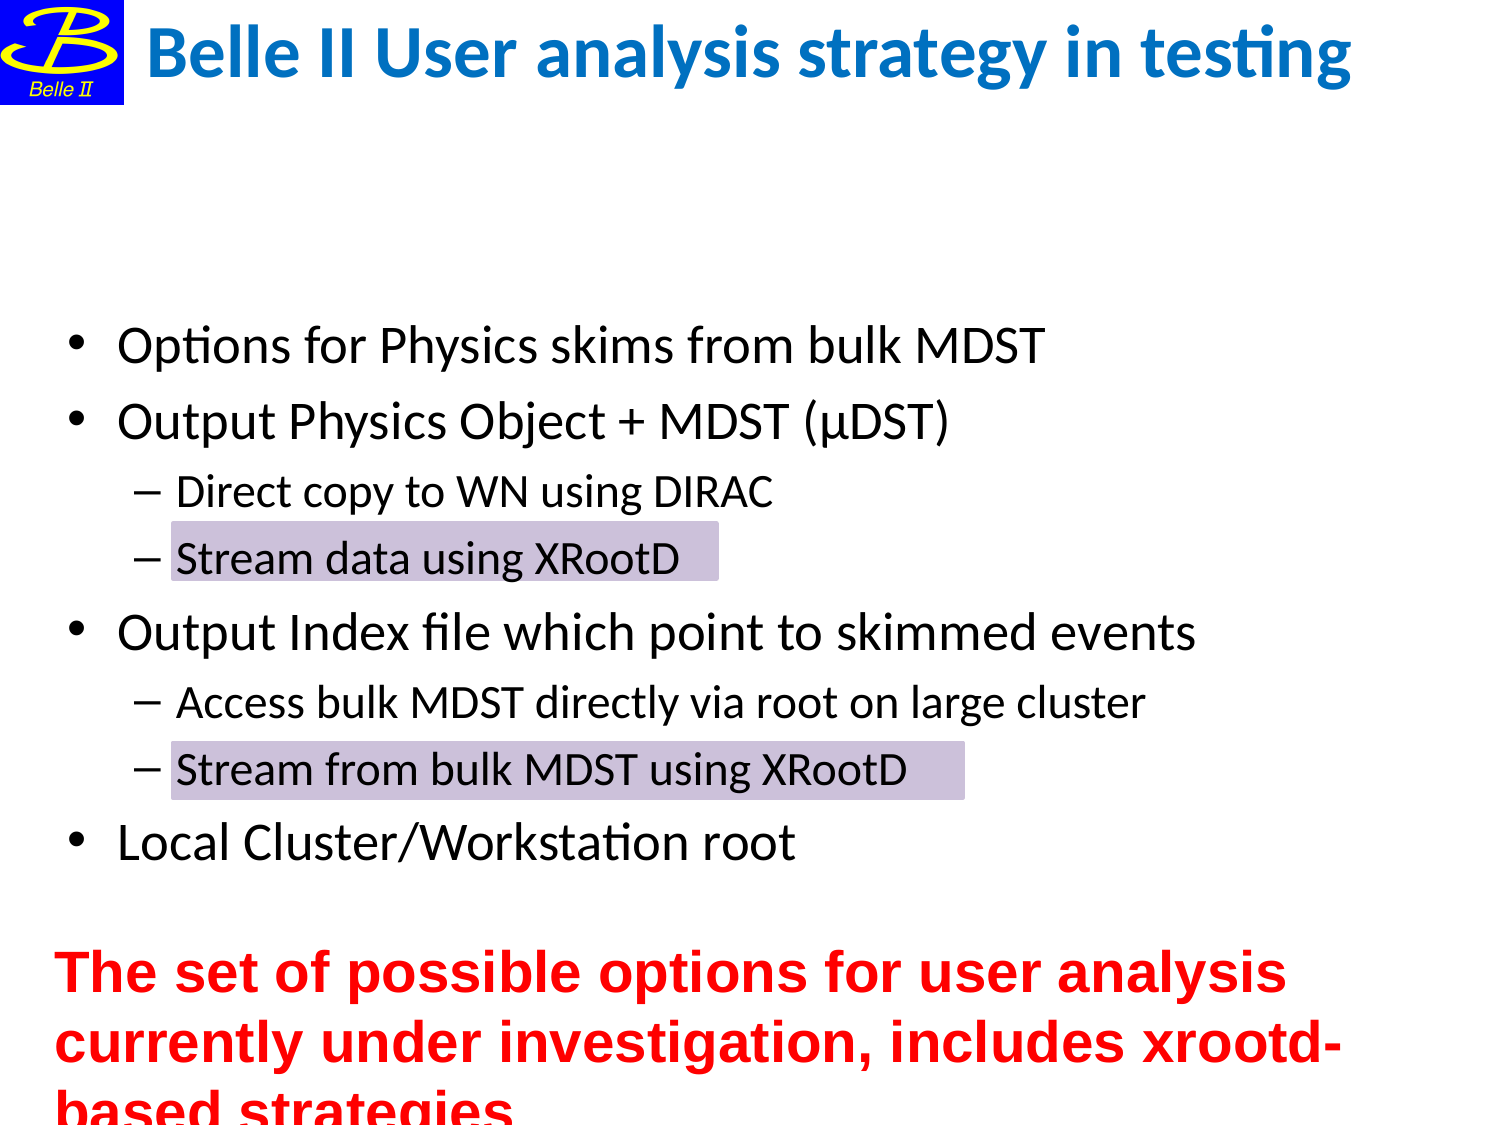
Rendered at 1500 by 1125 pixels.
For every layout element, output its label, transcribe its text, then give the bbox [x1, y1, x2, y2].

list Options for Physics skims from bulk MDST Output Physics Object + MDST (μDST) Direct copy to WN using DIRAC Stream data using XRootD Output Index file which point to skimmed events Access bulk MDST directly via root on large cluster Stream from bulk MDST using XRootD Local Cluster/Workstation root [52, 301, 1397, 891]
text_box The set of possible options for user analysis currently under investigation, includes xrootd-based strategies [39, 926, 1467, 1125]
picture [0, 0, 75, 105]
title Belle II User analysis strategy in testing [75, 0, 1425, 183]
